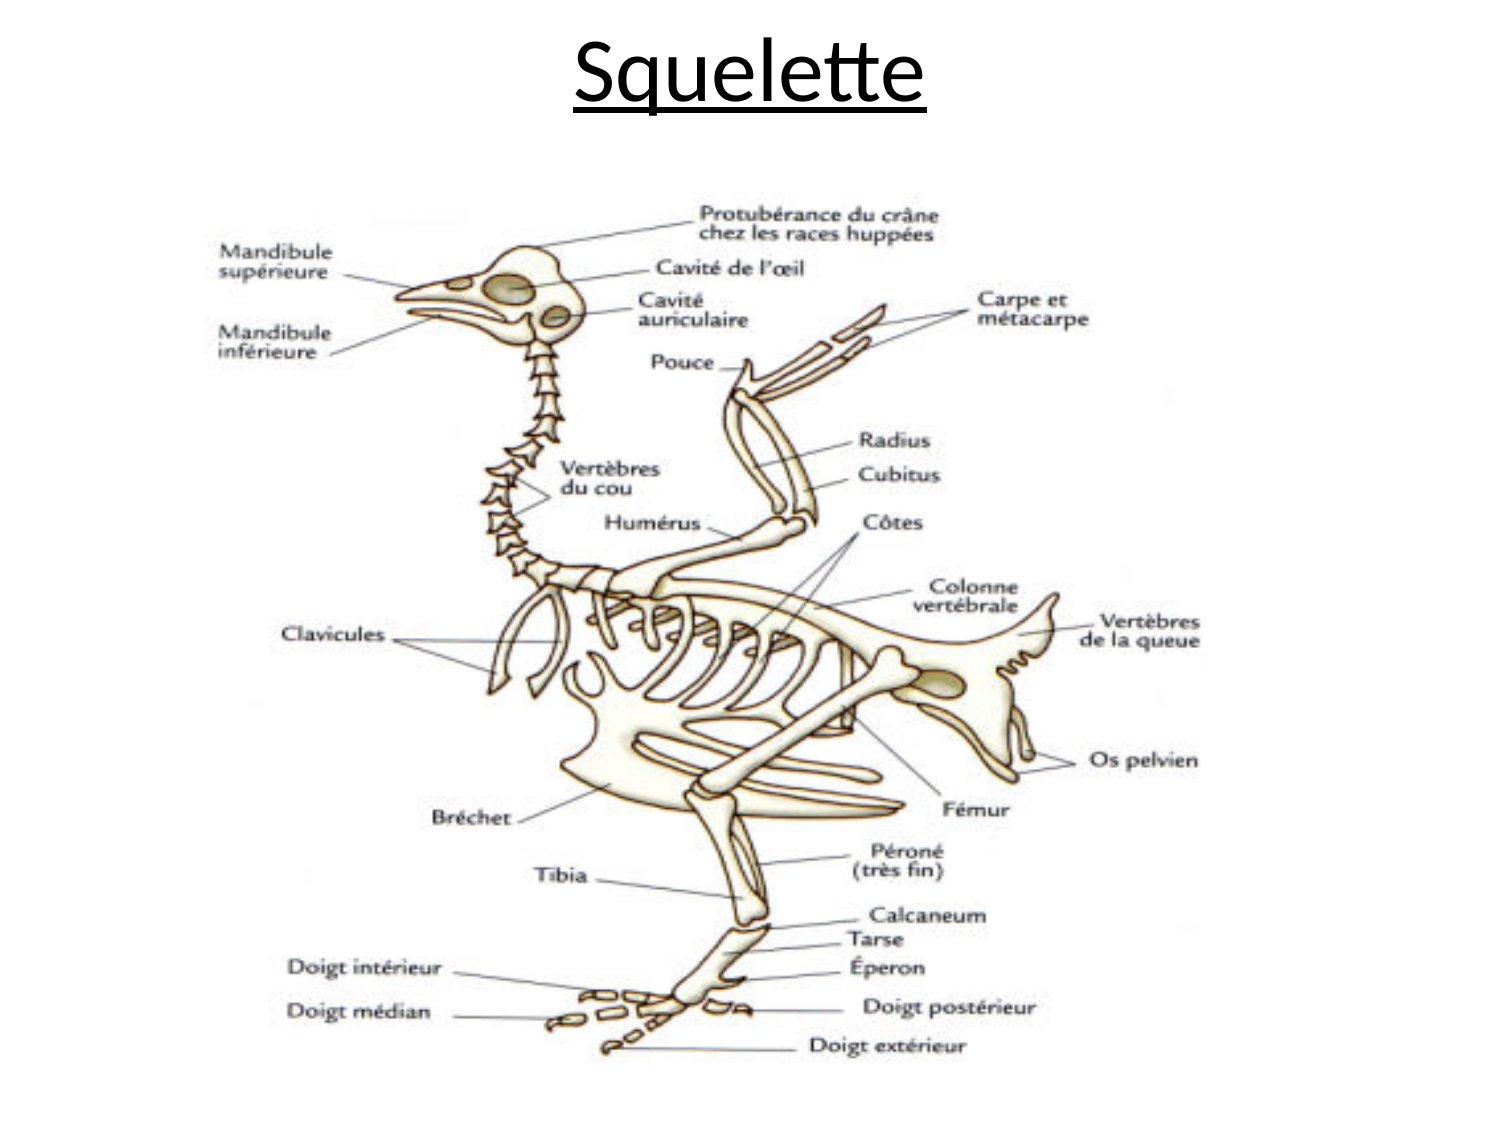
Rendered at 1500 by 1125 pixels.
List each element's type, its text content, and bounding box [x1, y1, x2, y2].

title Squelette [75, 0, 1425, 129]
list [163, 175, 1243, 1091]
